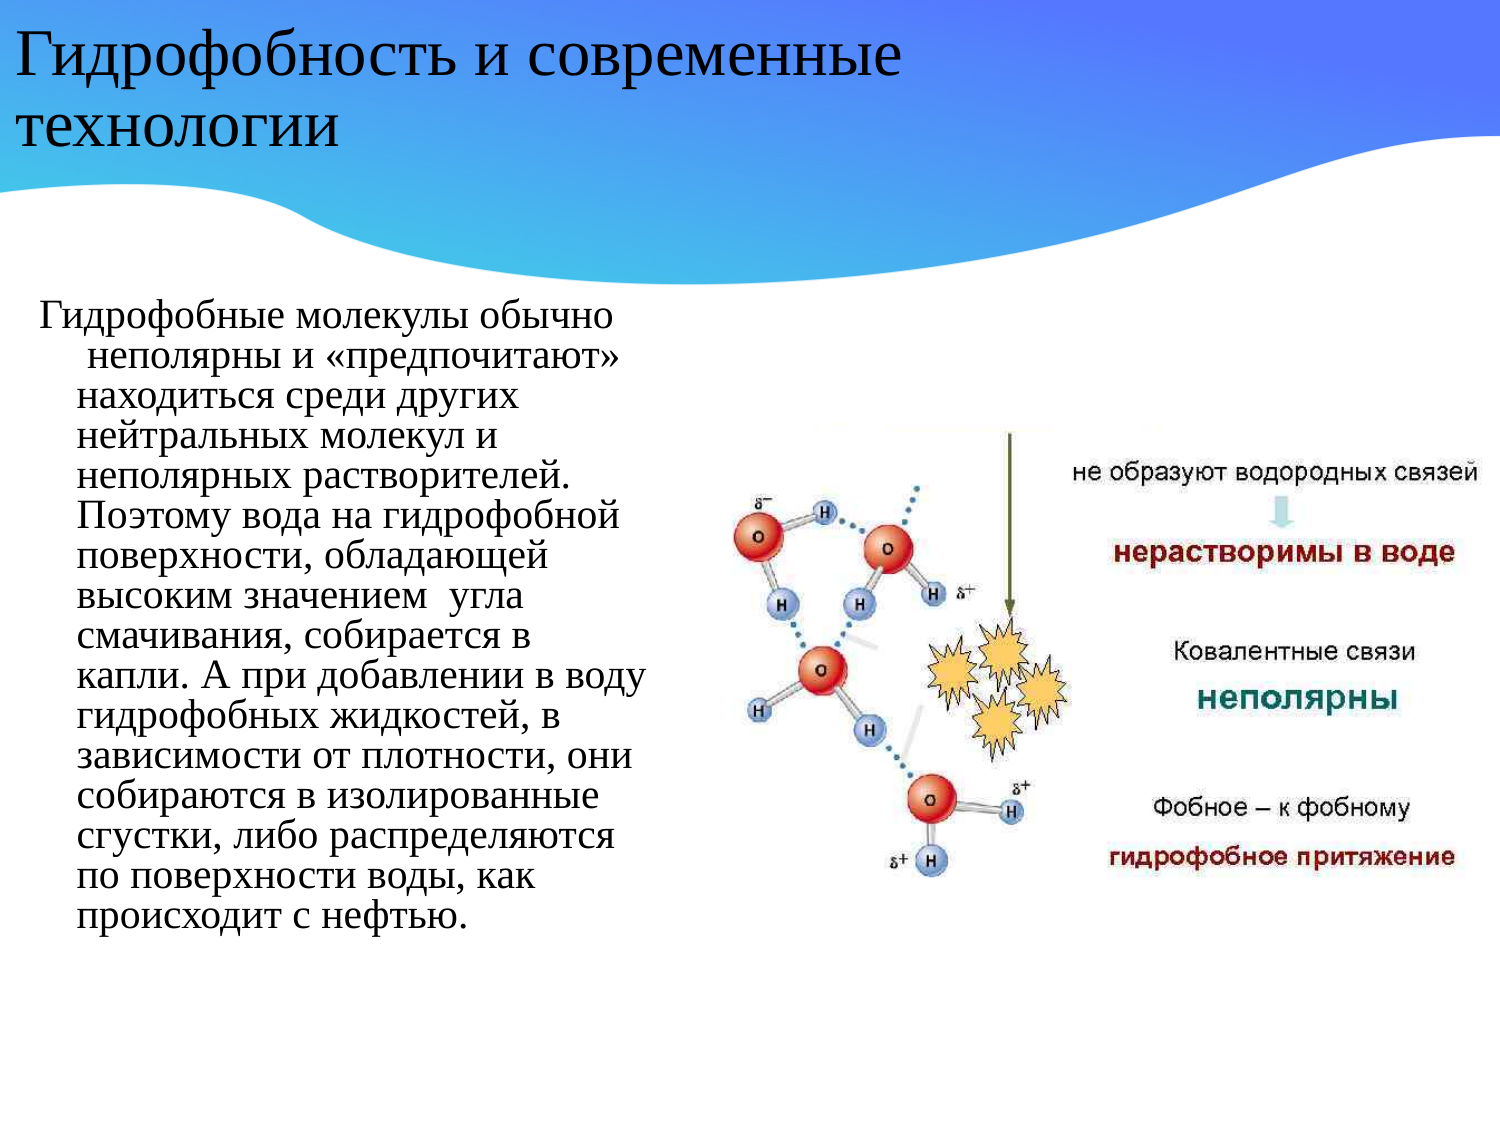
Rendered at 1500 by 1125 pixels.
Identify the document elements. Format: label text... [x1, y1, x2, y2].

picture [0, 0, 1500, 1125]
list Гидрофобные молекулы обычно неполярны и «предпочитают» находиться среди других нейтральных молекул и неполярных растворителей. Поэтому вода на гидрофобной поверхности, обладающей высоким значением угла смачивания, собирается в капли. А при добавлении в воду гидрофобных жидкостей, в зависимости от плотности, они собираются в изолированные сгустки, либо распределяются по поверхности воды, как происходит с нефтью. [23, 288, 670, 1063]
title Гидрофобность и современные технологии [0, 0, 1234, 180]
